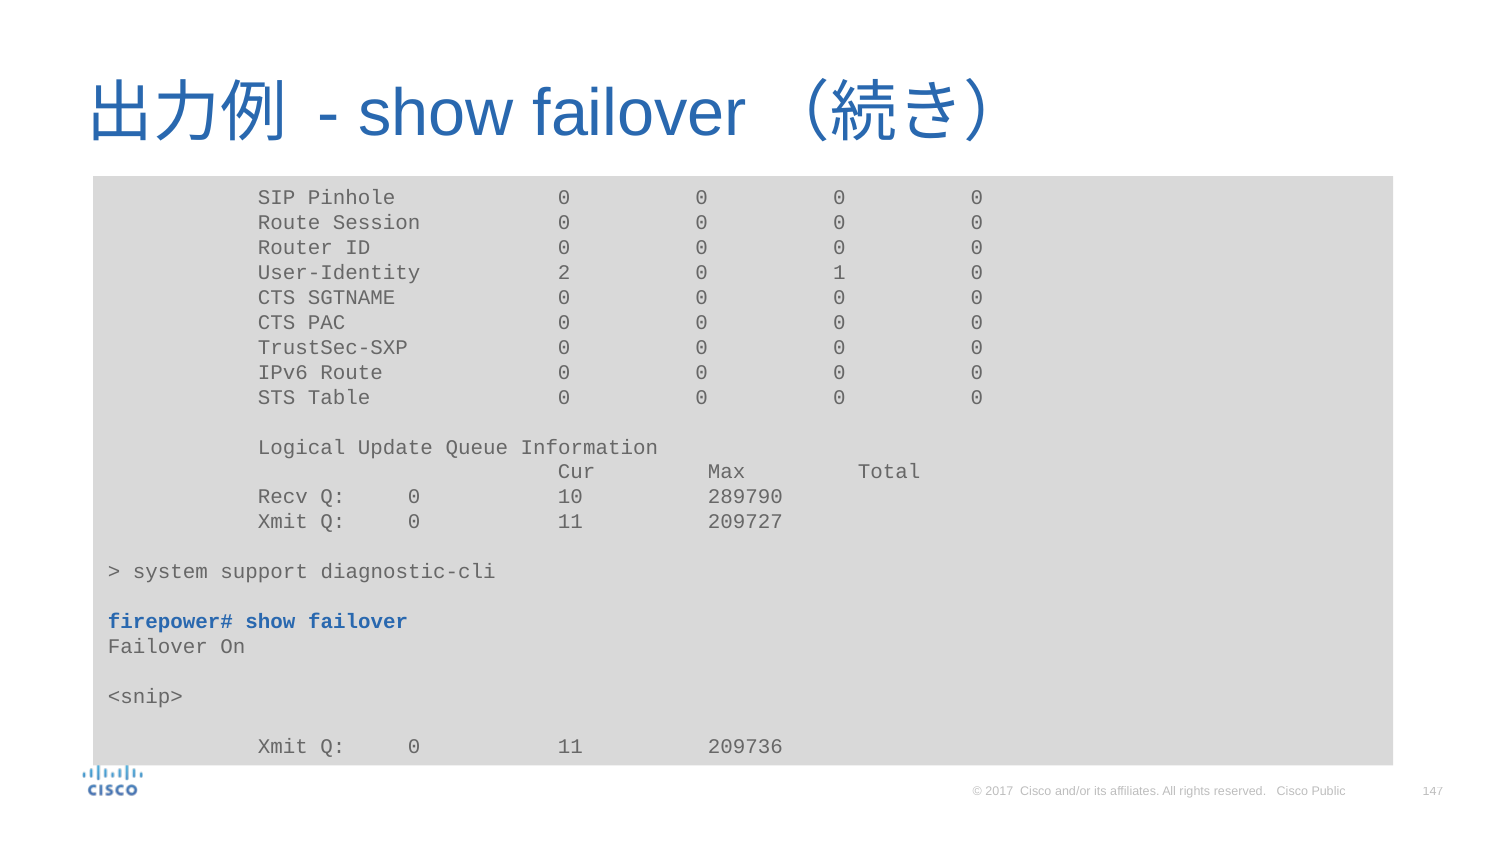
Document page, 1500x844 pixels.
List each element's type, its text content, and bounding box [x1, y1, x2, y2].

picture [77, 758, 149, 803]
text_box SIP Pinhole 0 0 0 0 Route Session 0 0 0 0 Router ID 0 0 0 0 User-Identity 2 0 1 0 CTS SGTNAME 0 0 0 0 CTS PAC 0 0 0 0 TrustSec-SXP 0 0 0 0 IPv6 Route 0 0 0 0 STS Table 0 0 0 0 Logical Update Queue Information Cur Max Total Recv Q: 0 10 289790 Xmit Q: 0 11 209727 > system support diagnostic-cli firepower# show failover Failover On <snip> Xmit Q: 0 11 209736 [93, 176, 1394, 766]
title 出力例 - show failover（続き） [71, 55, 1441, 176]
